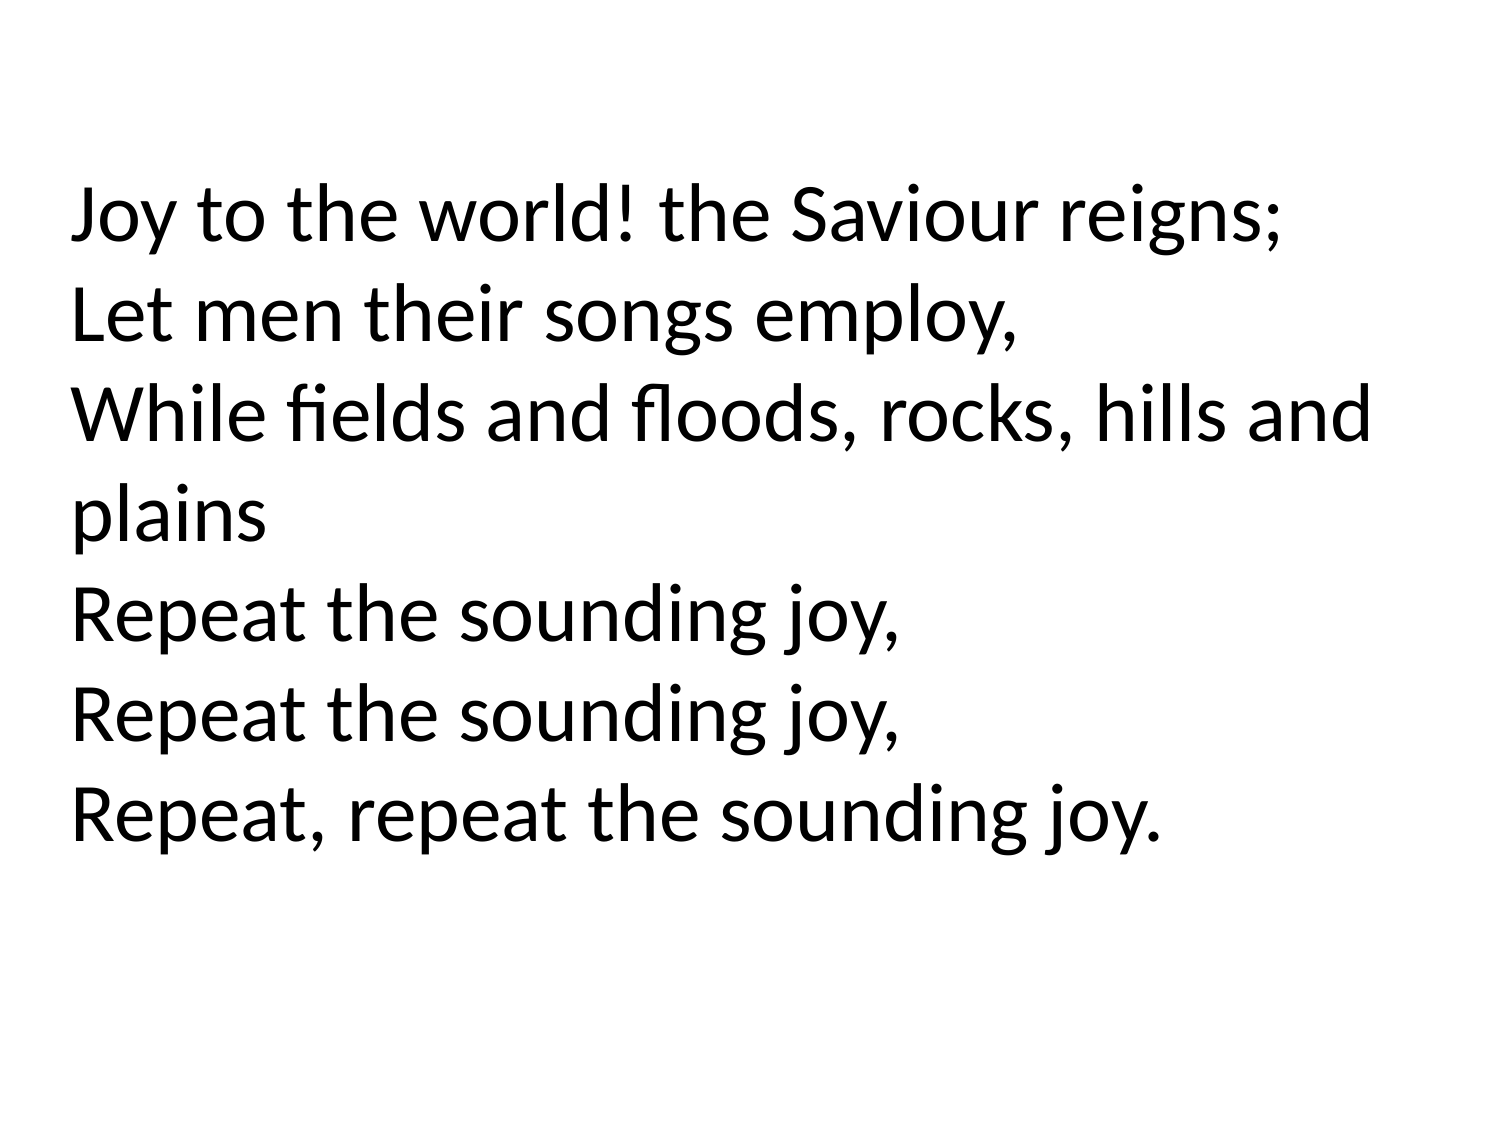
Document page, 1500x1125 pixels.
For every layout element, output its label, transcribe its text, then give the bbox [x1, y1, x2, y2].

text_box Joy to the world! the Saviour reigns; Let men their songs employ, While fields and floods, rocks, hills and plains Repeat the sounding joy, Repeat the sounding joy, Repeat, repeat the sounding joy. [55, 50, 1444, 866]
